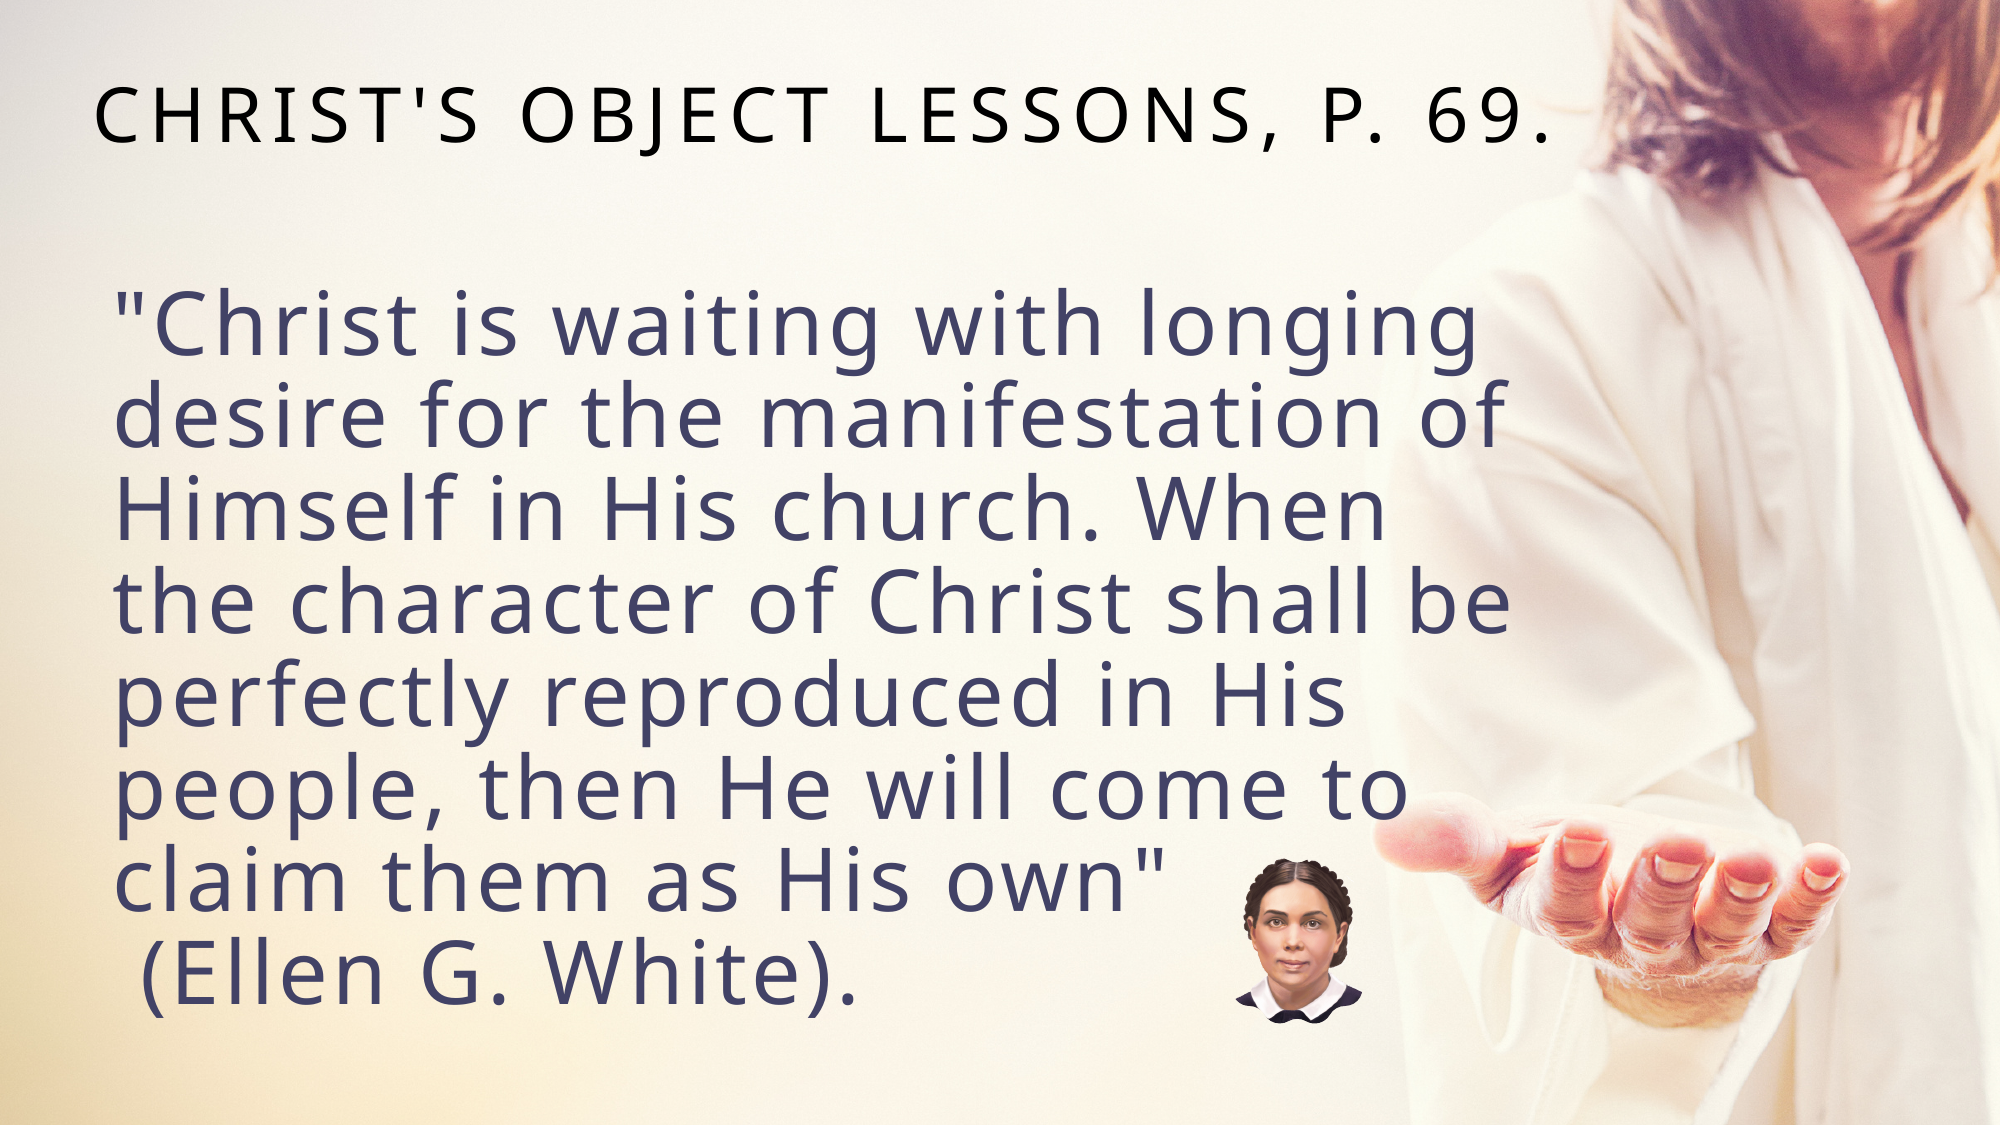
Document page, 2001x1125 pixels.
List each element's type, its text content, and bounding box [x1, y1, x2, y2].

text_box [1214, 857, 1380, 1024]
text_box "Christ is waiting with longing desire for the manifestation of Himself in His church. When the character of Christ shall be perfectly reproduced in His people, then He will come to claim them as His own" (Ellen G. White). [112, 280, 1523, 1023]
text_box [0, 0, 2000, 1125]
text_box CHRIST'S OBJECT LESSONS, P. 69. [92, 71, 1594, 158]
